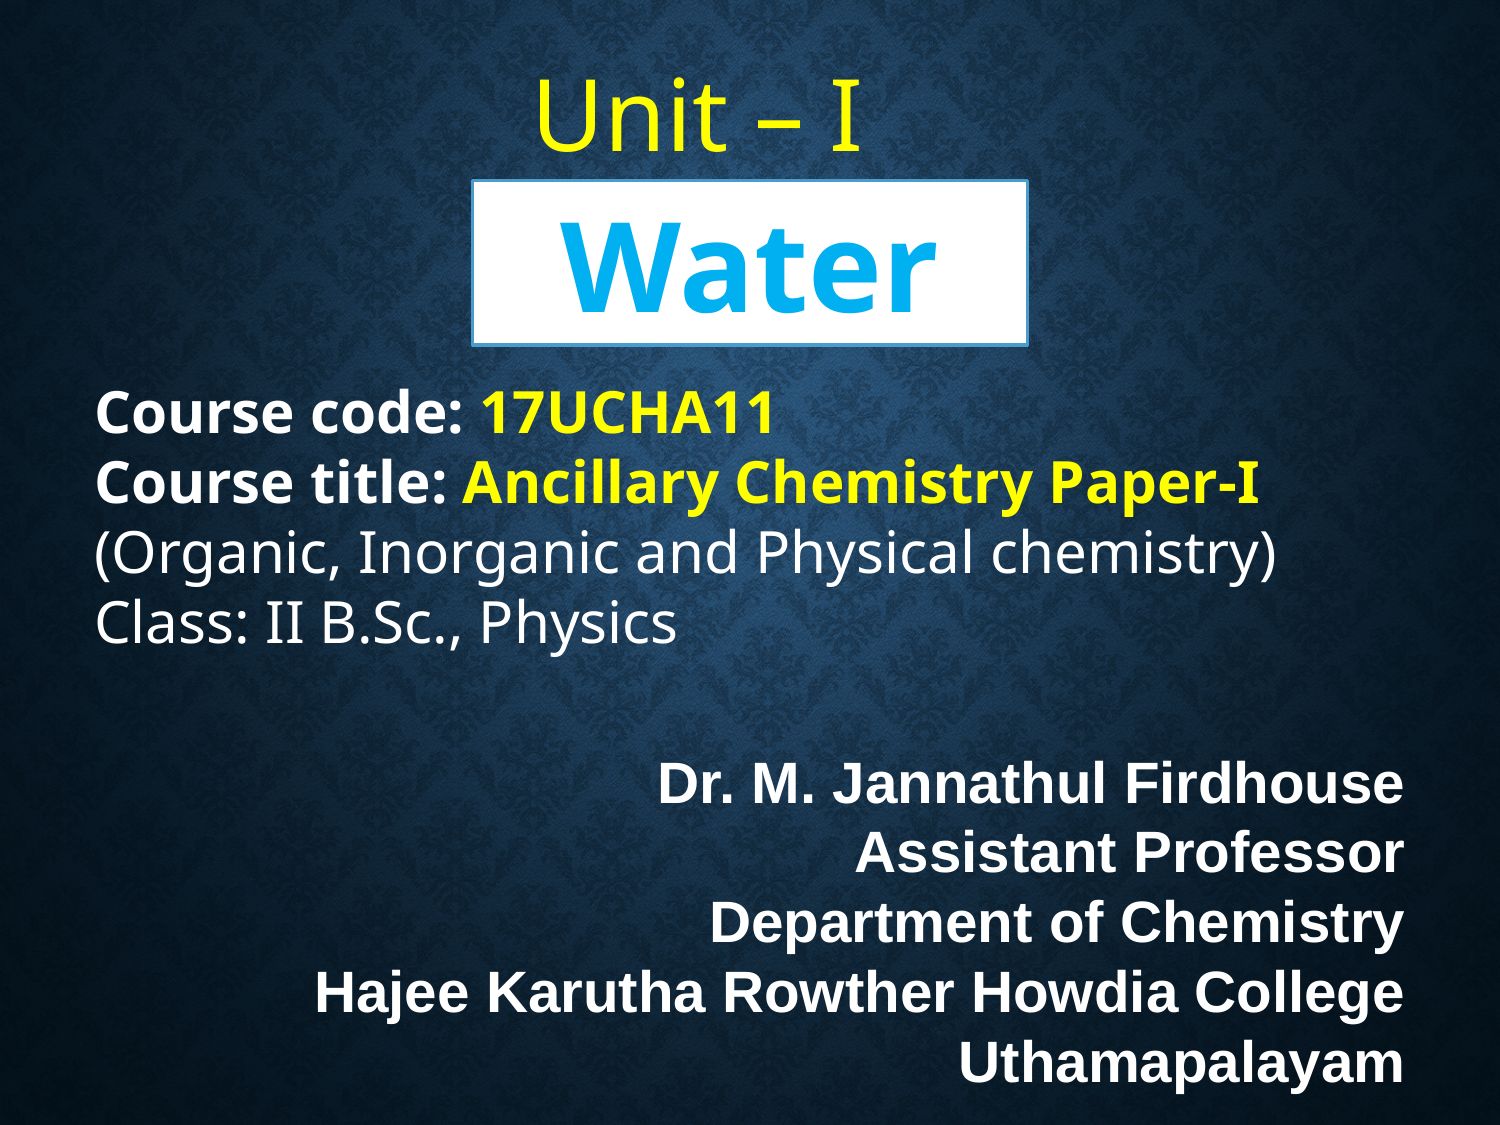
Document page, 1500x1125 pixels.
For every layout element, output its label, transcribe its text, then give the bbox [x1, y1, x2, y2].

text_box Unit – I [374, 44, 1125, 179]
text_box Water [471, 179, 1029, 347]
text_box Course code: 17UCHA11 Course title: Ancillary Chemistry Paper-I (Organic, Inorganic and Physical chemistry) Class: II B.Sc., Physics Dr. M. Jannathul Firdhouse Assistant Professor Department of Chemistry Hajee Karutha Rowther Howdia College Uthamapalayam [79, 367, 1421, 1102]
